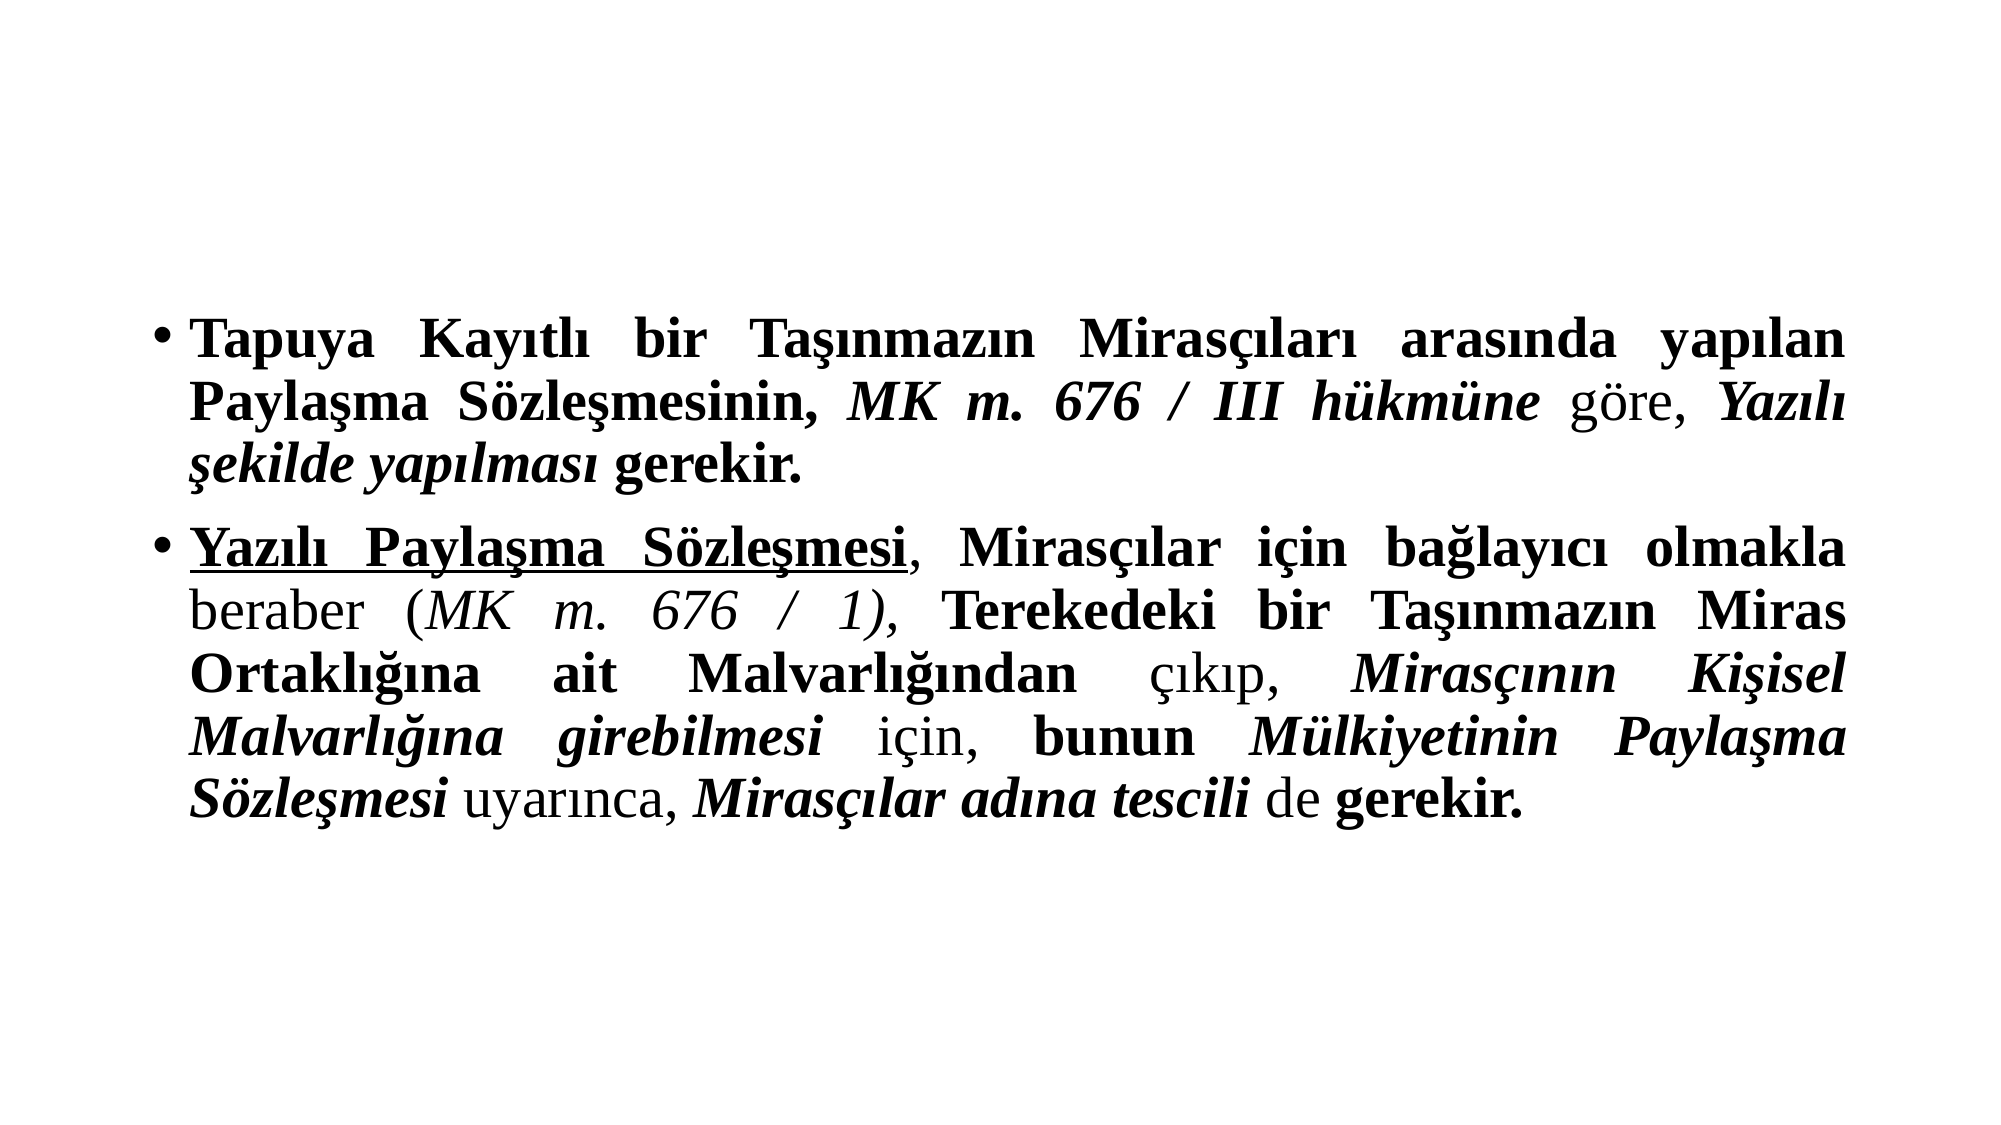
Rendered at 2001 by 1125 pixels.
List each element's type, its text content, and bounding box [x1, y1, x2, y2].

list Tapuya Kayıtlı bir Taşınmazın Mirasçıları arasında yapılan Paylaşma Sözleşmesinin, MK m. 676 / III hükmüne göre, Yazılı şekilde yapılması gerekir. Yazılı Paylaşma Sözleşmesi, Mirasçılar için bağlayıcı olmakla beraber (MK m. 676 / 1), Terekedeki bir Taşınmazın Miras Ortaklığına ait Malvarlığından çıkıp, Mirasçının Kişisel Malvarlığına girebilmesi için, bunun Mülkiyetinin Paylaşma Sözleşmesi uyarınca, Mirasçılar adına tescili de gerekir. [137, 299, 1863, 1014]
